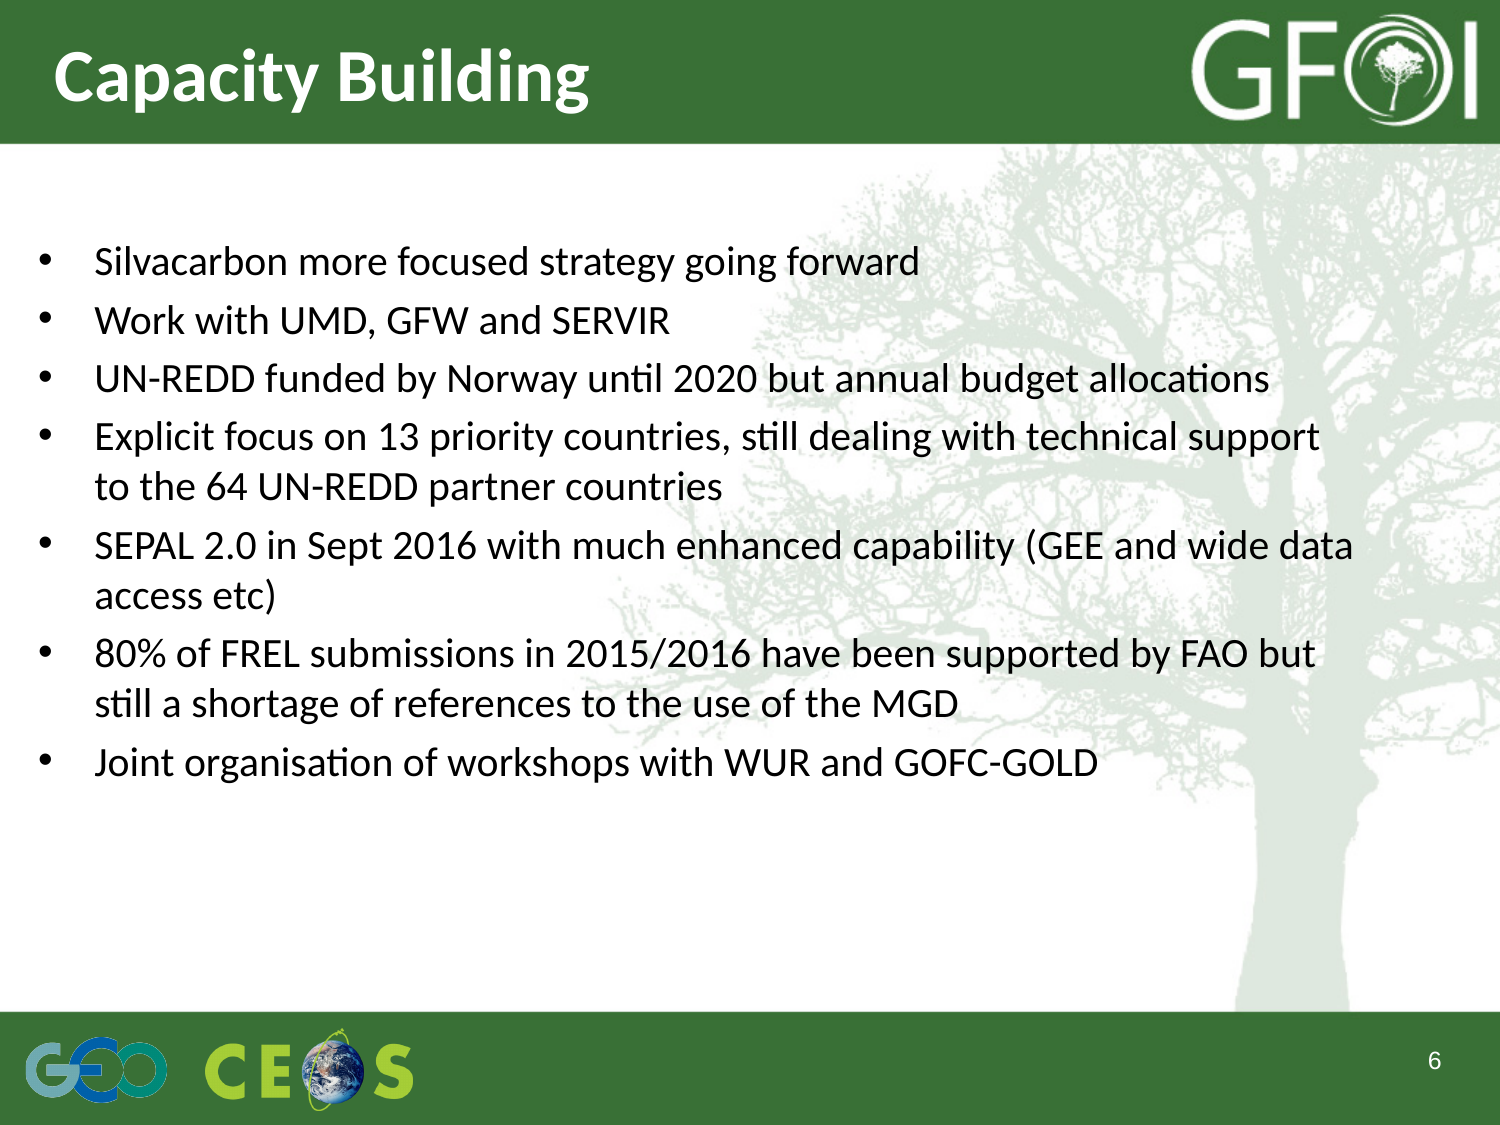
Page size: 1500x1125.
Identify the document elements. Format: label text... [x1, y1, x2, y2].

title Capacity Building [23, 19, 1145, 175]
list Silvacarbon more focused strategy going forward Work with UMD, GFW and SERVIR UN-REDD funded by Norway until 2020 but annual budget allocations Explicit focus on 13 priority countries, still dealing with technical support to the 64 UN-REDD partner countries SEPAL 2.0 in Sept 2016 with much enhanced capability (GEE and wide data access etc) 80% of FREL submissions in 2015/2016 have been supported by FAO but still a shortage of references to the use of the MGD Joint organisation of workshops with WUR and GOFC-GOLD [23, 226, 1374, 970]
slide_number 6 [1392, 1037, 1477, 1098]
picture [0, 0, 1500, 1125]
